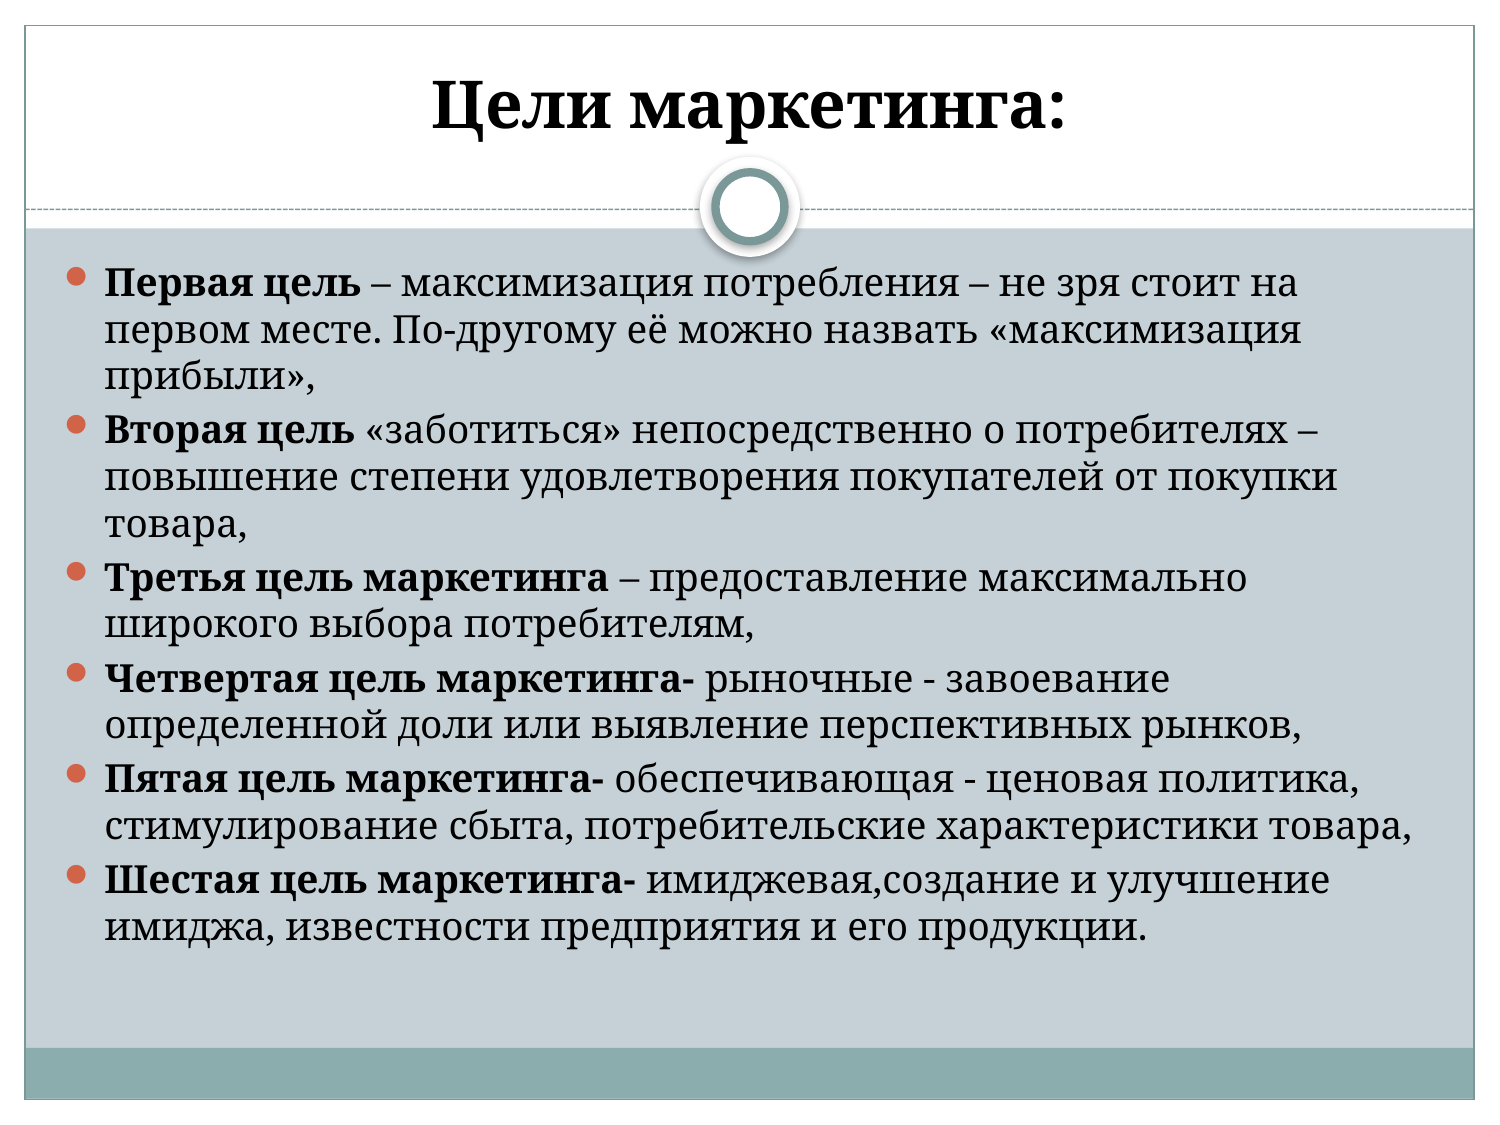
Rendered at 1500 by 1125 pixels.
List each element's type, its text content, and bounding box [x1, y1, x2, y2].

title Цели маркетинга: [75, 54, 1425, 149]
list Первая цель – максимизация потребления – не зря стоит на первом месте. По-другому её можно назвать «максимизация прибыли», Вторая цель «заботиться» непосредственно о потребителях – повышение степени удовлетворения покупателей от покупки товара, Третья цель маркетинга – предоставление максимально широкого выбора потребителям, Четвертая цель маркетинга- рыночные - завоевание определенной доли или выявление перспективных рынков, Пятая цель маркетинга- обеспечивающая - ценовая политика, стимулирование сбыта, потребительские характеристики товара, Шестая цель маркетинга- имиджевая,создание и улучшение имиджа, известности предприятия и его продукции. [49, 250, 1445, 1001]
